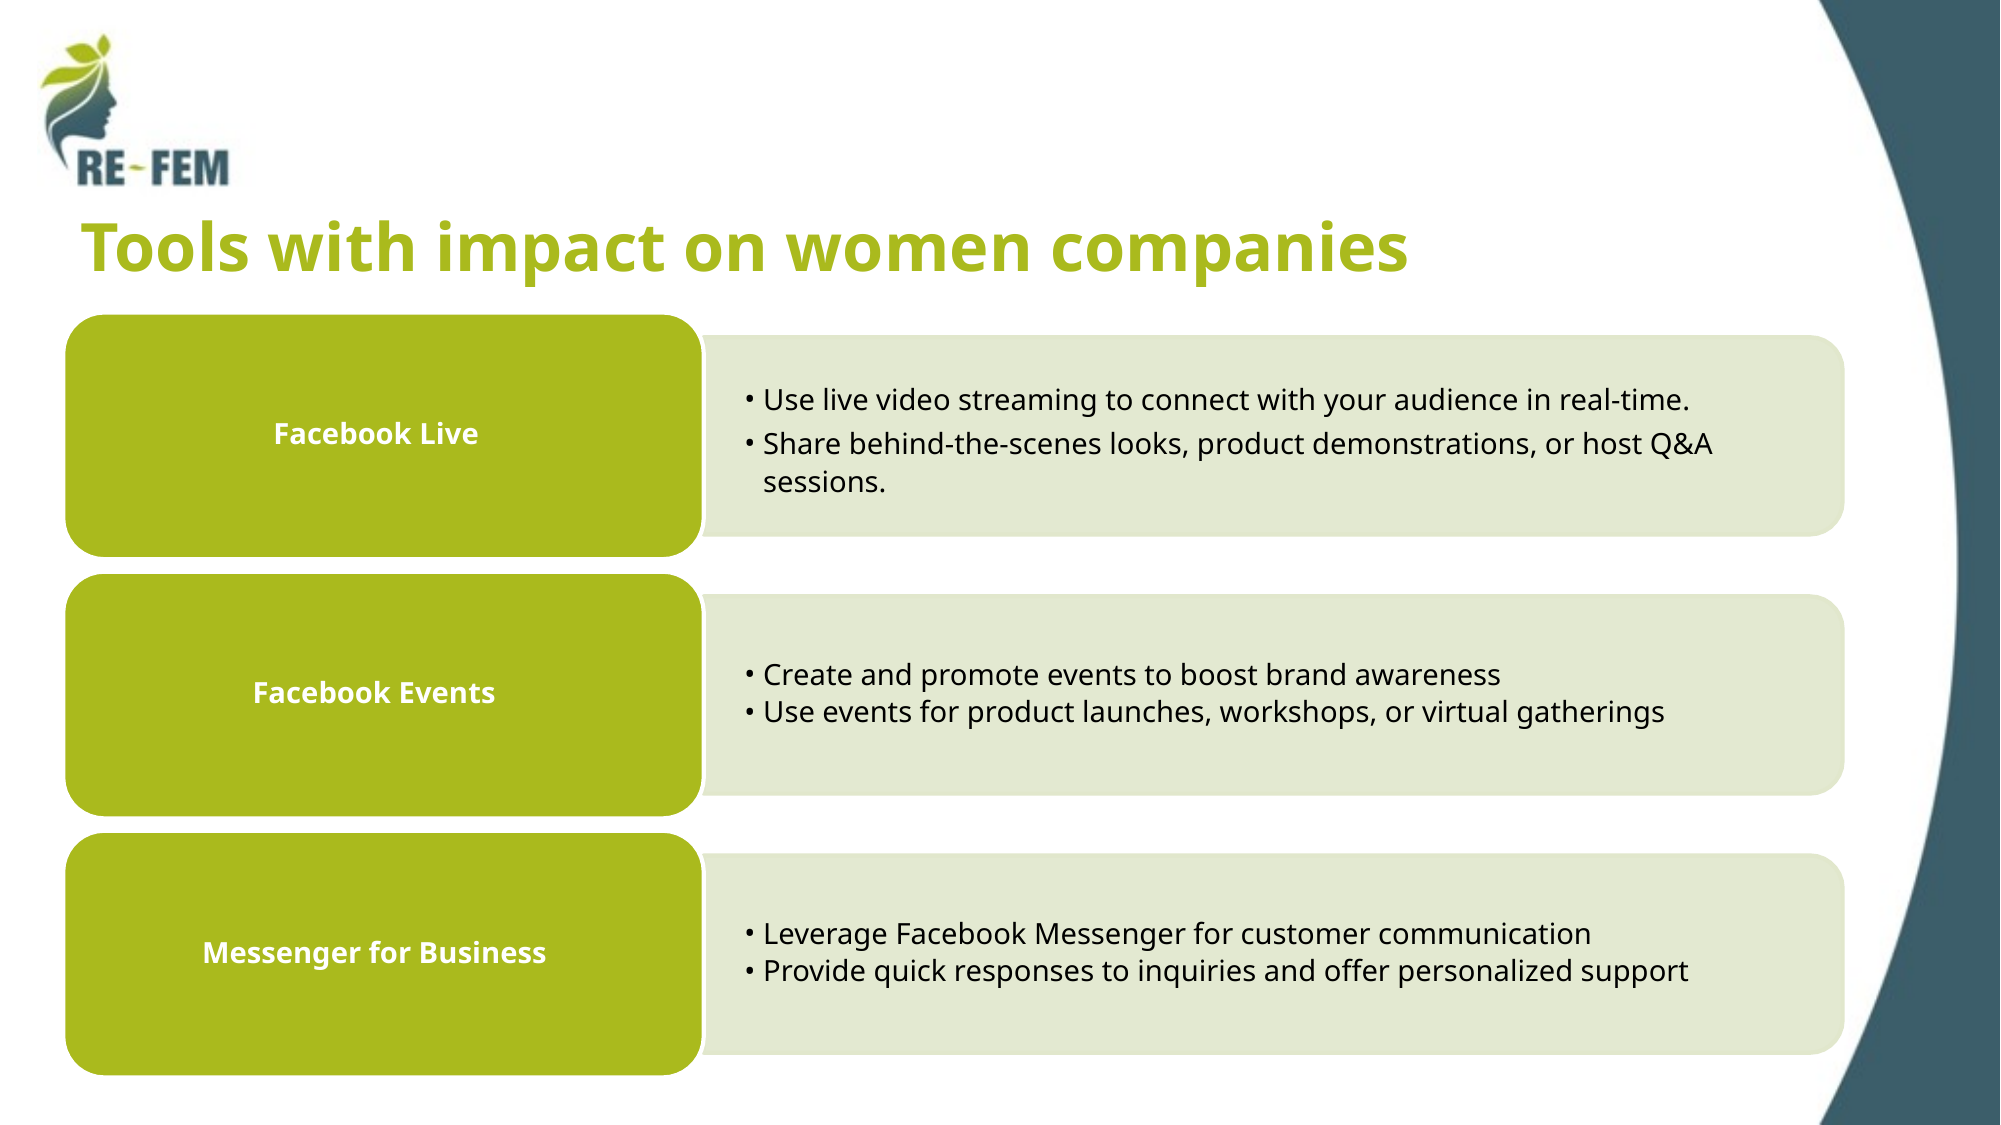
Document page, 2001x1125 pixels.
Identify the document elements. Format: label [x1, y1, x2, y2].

text_box [710, 596, 1843, 794]
text_box [62, 312, 705, 560]
text_box [710, 336, 1843, 535]
text_box [710, 855, 1843, 1054]
text_box [62, 571, 705, 819]
picture [36, 0, 2000, 1125]
text_box [62, 830, 705, 1078]
